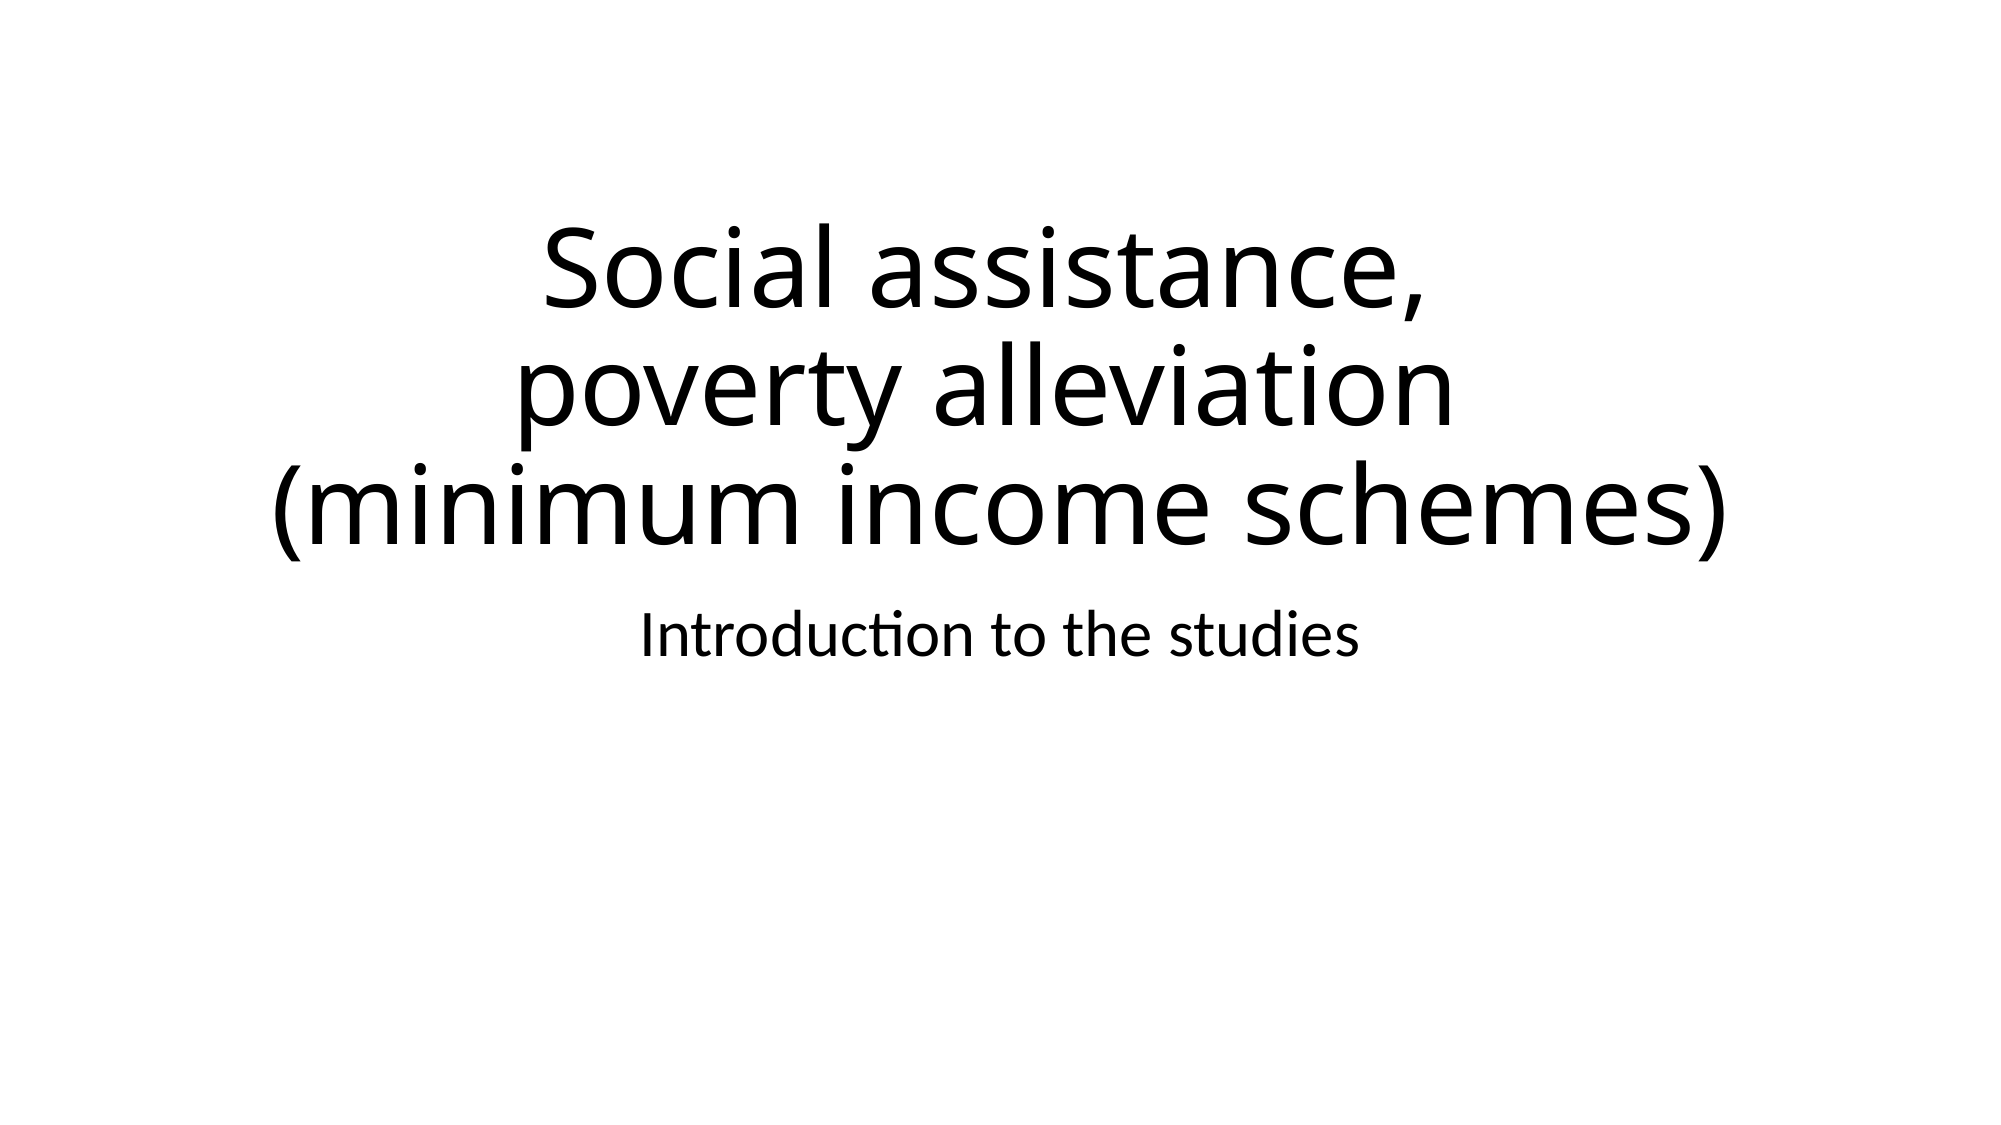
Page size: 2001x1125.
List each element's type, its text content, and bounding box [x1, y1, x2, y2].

subtitle Introduction to the studies [249, 590, 1750, 863]
title Social assistance, poverty alleviation (minimum income schemes) [249, 184, 1750, 576]
